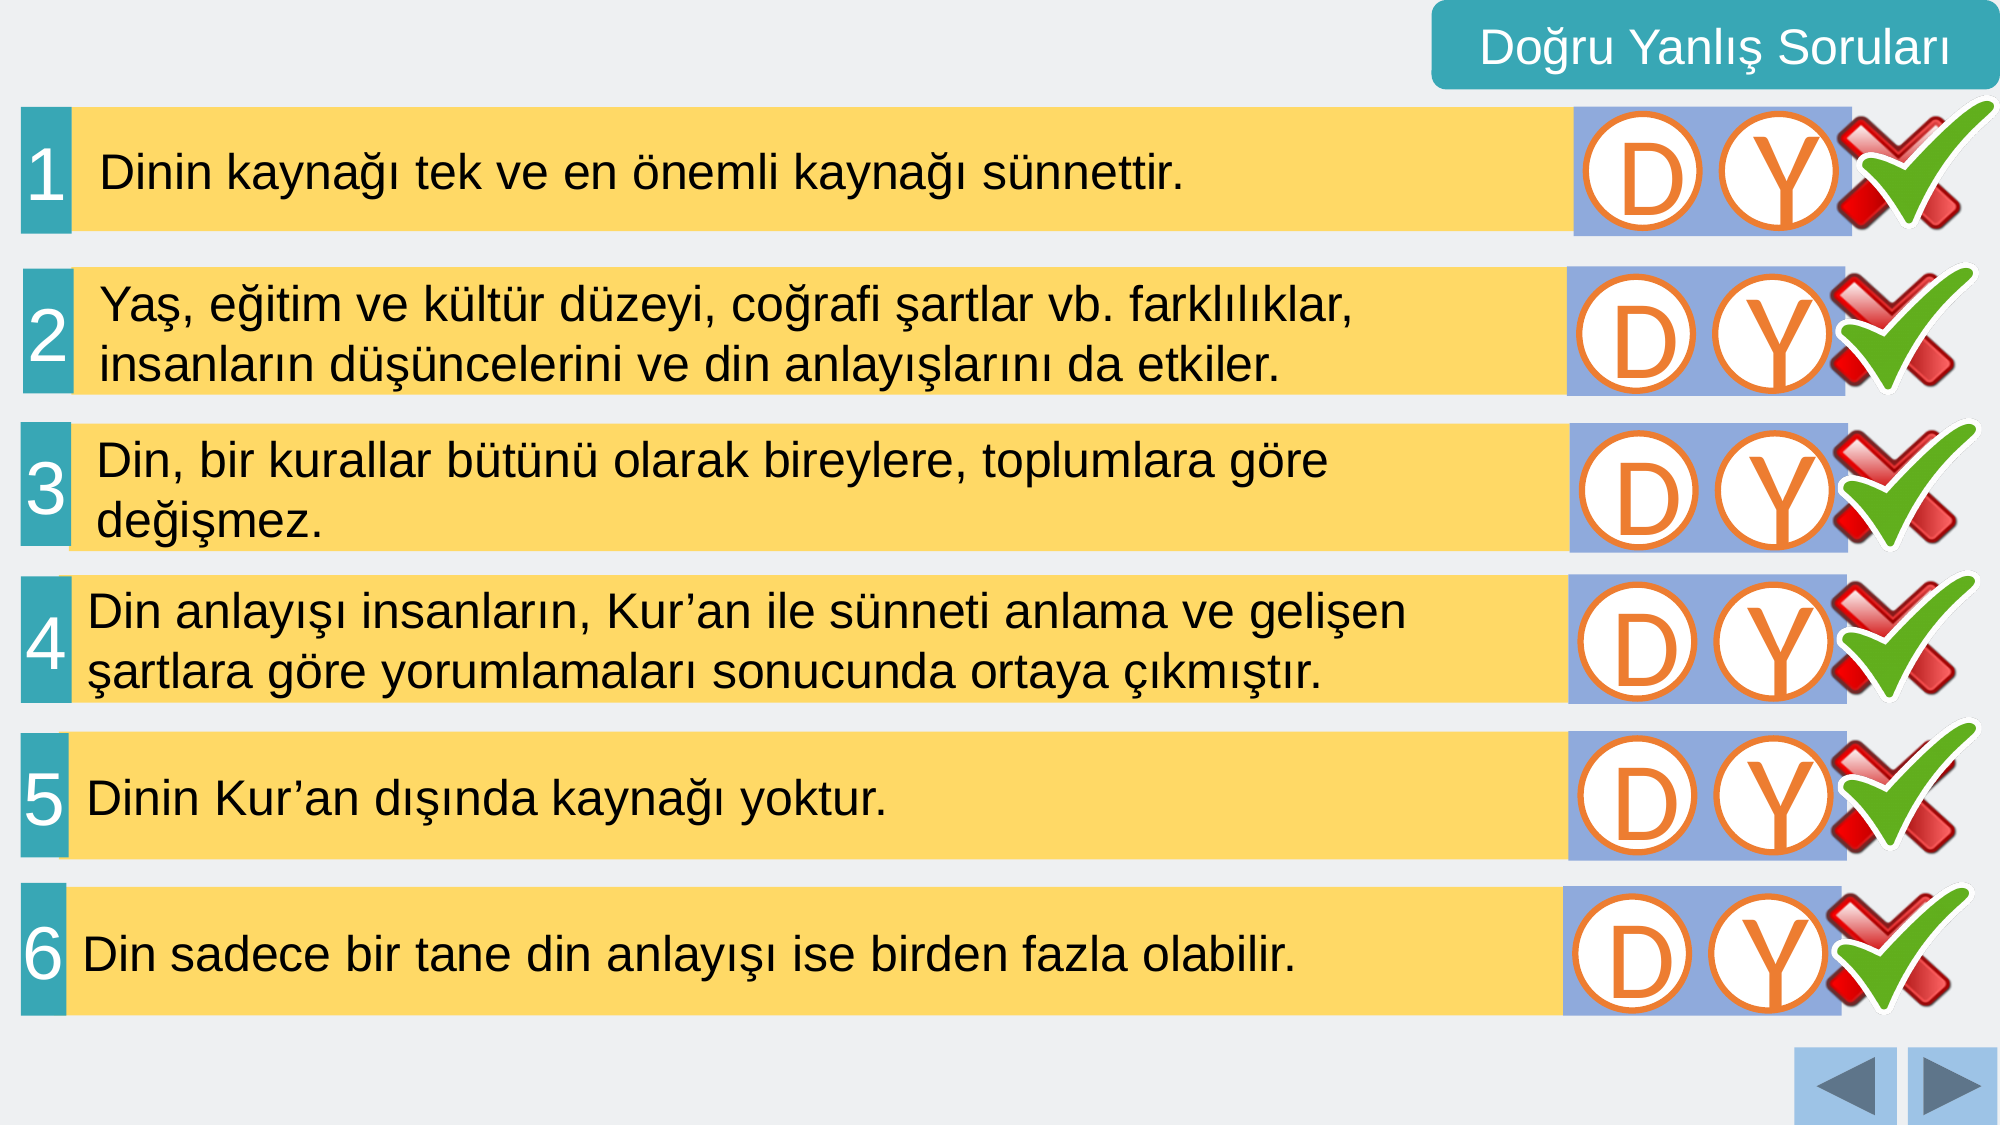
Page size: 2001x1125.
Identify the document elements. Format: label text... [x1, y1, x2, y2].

text_box [1573, 106, 1826, 237]
text_box Din sadece bir tane din anlayışı ise birden fazla olabilir. [67, 886, 1562, 1016]
text_box [1834, 261, 1980, 396]
text_box Y [1720, 112, 1837, 229]
text_box D [1584, 112, 1701, 229]
text_box [1837, 717, 1983, 851]
text_box [1569, 422, 1849, 554]
text_box D [1579, 583, 1696, 700]
text_box Din, bir kurallar bütünü olarak bireylere, toplumlara göre değişmez. [68, 423, 1569, 552]
text_box Din anlayışı insanların, Kur’an ile sünneti anlama ve gelişen şartlara göre yorumlamaları sonucunda ortaya çıkmıştır. [58, 574, 1567, 704]
text_box [1821, 731, 1966, 863]
text_box [1566, 265, 1847, 397]
text_box 3 [20, 421, 72, 547]
text_box [1567, 573, 1848, 705]
text_box [1821, 572, 1836, 704]
text_box [1816, 884, 1830, 1016]
text_box Y [1714, 275, 1831, 392]
text_box 4 [20, 575, 73, 704]
text_box [1793, 1046, 1898, 1125]
text_box D [1574, 895, 1691, 1012]
text_box 2 [22, 268, 75, 394]
text_box Y [1715, 737, 1832, 854]
text_box 1 [20, 106, 73, 235]
text_box Dinin Kur’an dışında kaynağı yoktur. [58, 731, 1567, 860]
text_box Yaş, eğitim ve kültür düzeyi, coğrafi şartlar vb. farklılıklar, insanların düşüncelerini ve din anlayışlarını da etkiler. [70, 266, 1566, 396]
text_box [1826, 106, 1971, 238]
text_box D [1578, 275, 1694, 392]
text_box Doğru Yanlış Soruları [1430, 0, 2000, 91]
text_box [1822, 421, 1837, 552]
text_box Dinin kaynağı tek ve en önemli kaynağı sünnettir. [73, 106, 1573, 232]
text_box [1830, 881, 1976, 1016]
text_box [1855, 95, 2000, 229]
text_box Y [1710, 895, 1827, 1012]
text_box 5 [20, 732, 70, 858]
text_box [1819, 264, 1834, 396]
text_box 6 [20, 882, 67, 1017]
text_box Y [1716, 432, 1833, 549]
text_box [1837, 418, 1983, 553]
text_box [1567, 730, 1837, 862]
text_box [1562, 885, 1843, 1017]
text_box [1836, 569, 1981, 704]
text_box [1907, 1046, 1998, 1125]
text_box D [1580, 432, 1697, 549]
text_box Y [1715, 583, 1832, 700]
text_box D [1579, 737, 1696, 854]
